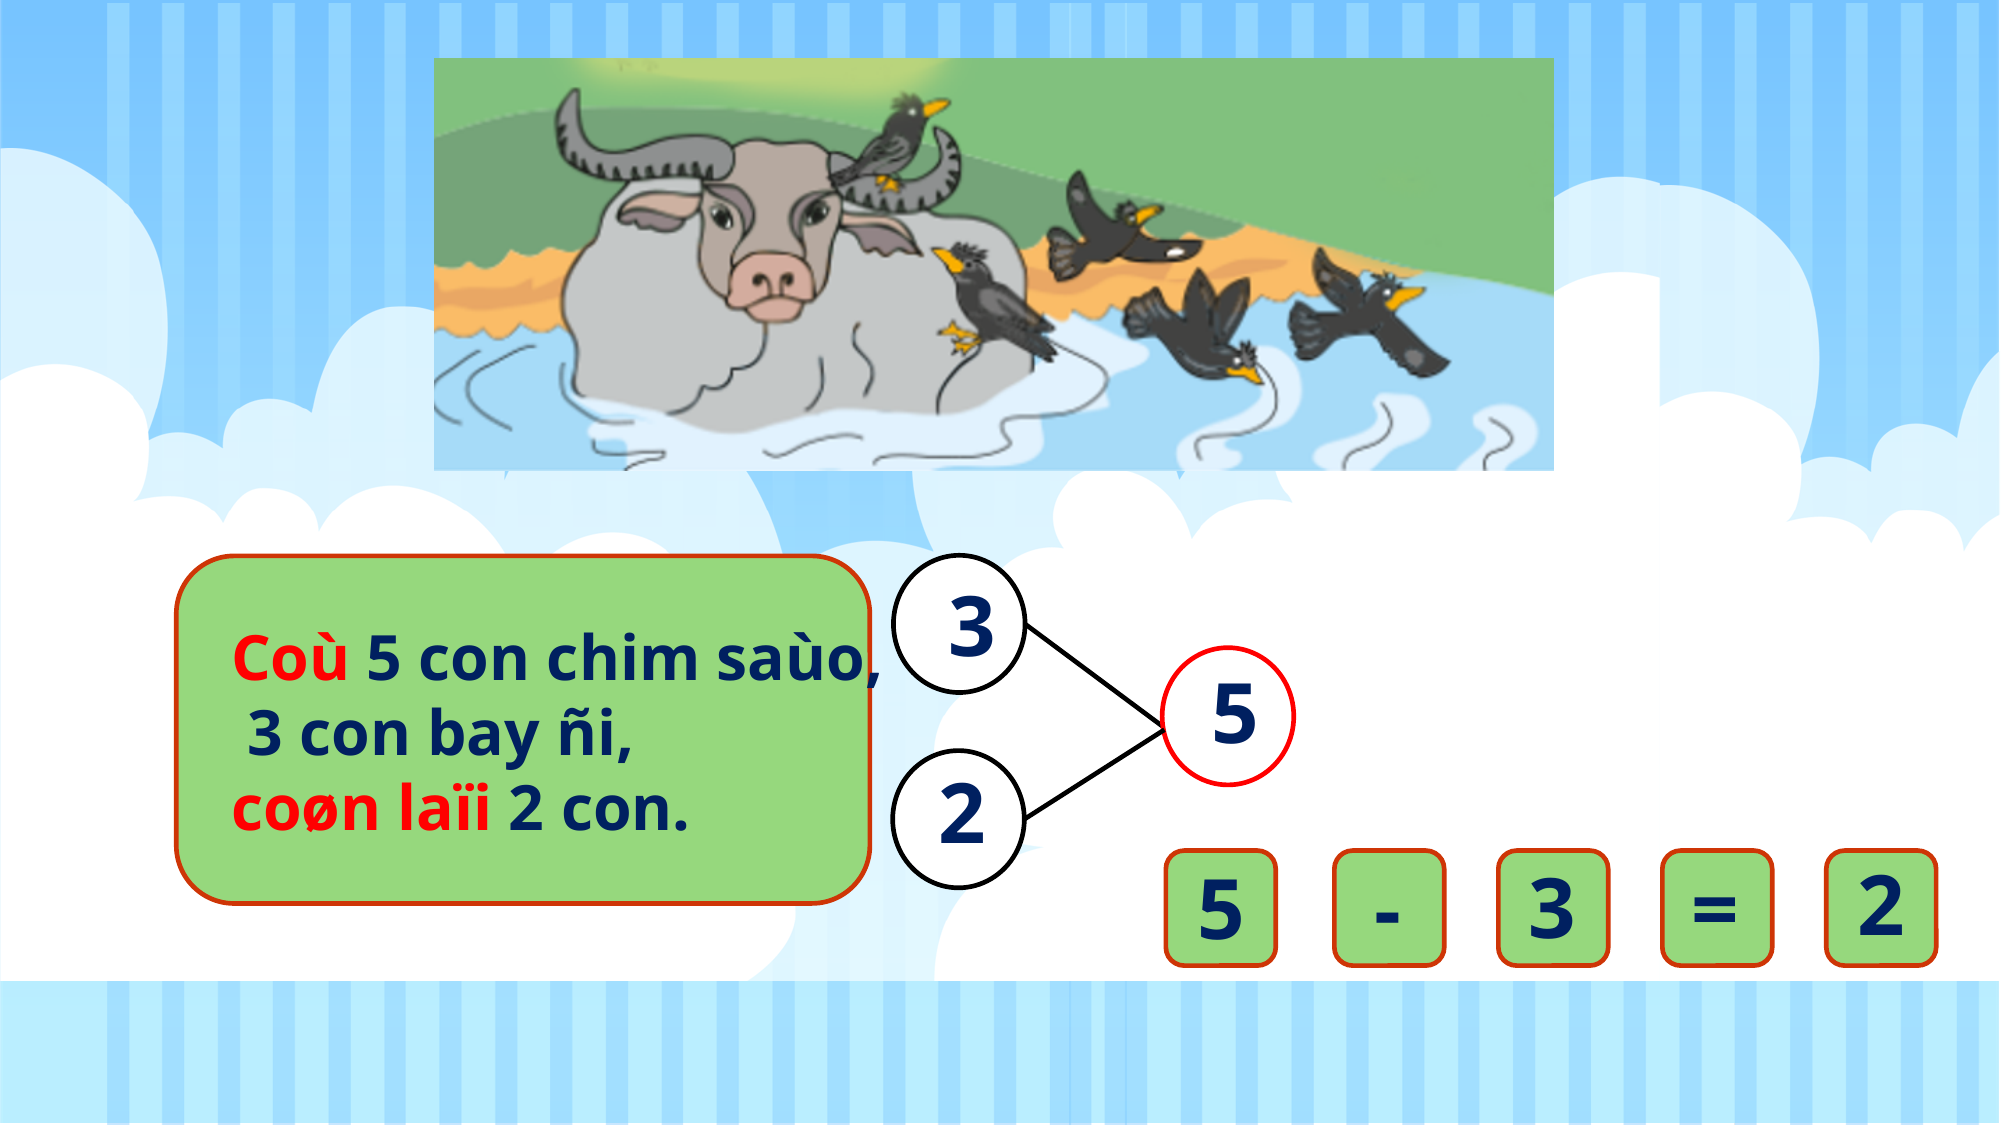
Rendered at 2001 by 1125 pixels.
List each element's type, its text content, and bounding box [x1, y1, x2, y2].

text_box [893, 555, 1026, 693]
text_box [1498, 847, 1609, 966]
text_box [1826, 844, 1937, 966]
text_box 5 [1196, 653, 1269, 768]
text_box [1334, 850, 1445, 967]
text_box [1165, 655, 1295, 786]
picture [0, 0, 2001, 1125]
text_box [1165, 848, 1276, 966]
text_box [1024, 729, 1165, 820]
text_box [892, 750, 1025, 888]
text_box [176, 555, 878, 929]
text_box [1024, 623, 1166, 729]
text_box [1662, 848, 1773, 966]
text_box [1200, 646, 1256, 653]
